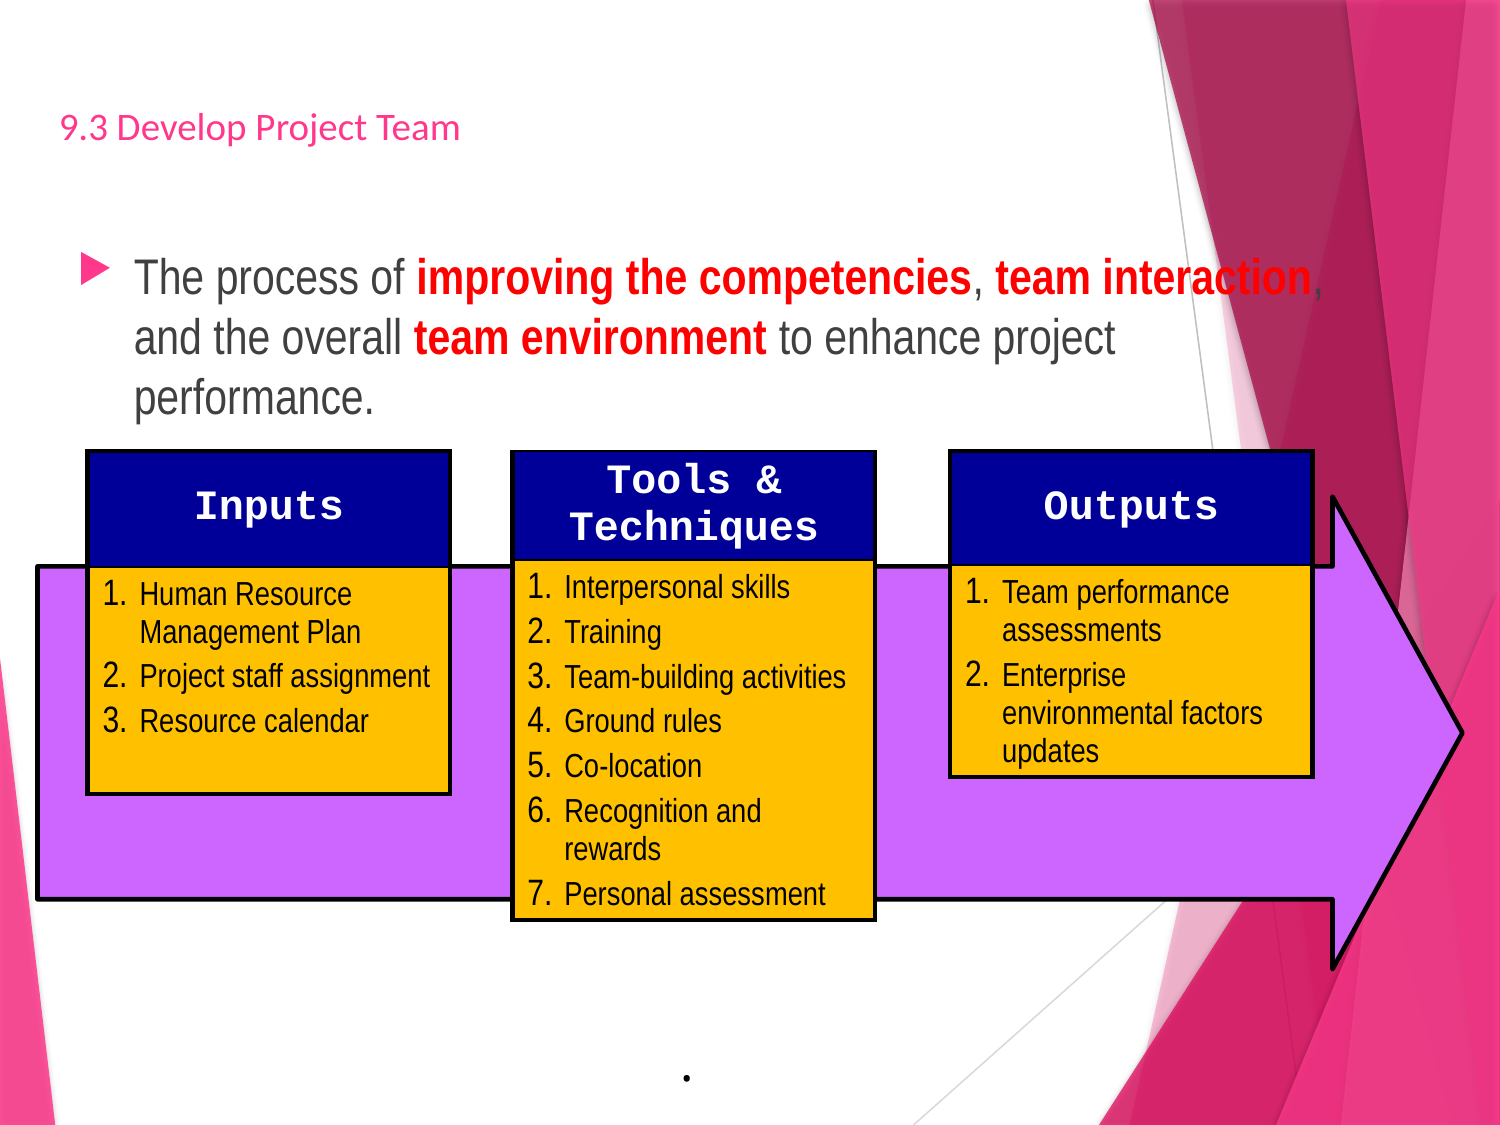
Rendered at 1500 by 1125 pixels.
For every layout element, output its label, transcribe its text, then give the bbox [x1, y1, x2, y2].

text_box [877, 495, 1464, 971]
table_cell Team performance assessments Enterprise environmental factors updates [952, 566, 1310, 775]
title 9.3 Develop Project Team [43, 93, 1294, 157]
list The process of improving the competencies, team interaction, and the overall team environment to enhance project performance. [62, 236, 1350, 462]
table_cell Human Resource Management Plan Project staff assignment Resource calendar [90, 568, 448, 792]
table_cell Interpersonal skills Training Team-building activities Ground rules Co-location Recognition and rewards Personal assessment [515, 561, 873, 918]
table_header Inputs [90, 453, 448, 566]
table_header Tools & Techniques [515, 452, 873, 559]
text_box [35, 564, 510, 901]
table_header Outputs [952, 453, 1310, 564]
text_box . [75, 1024, 1300, 1099]
